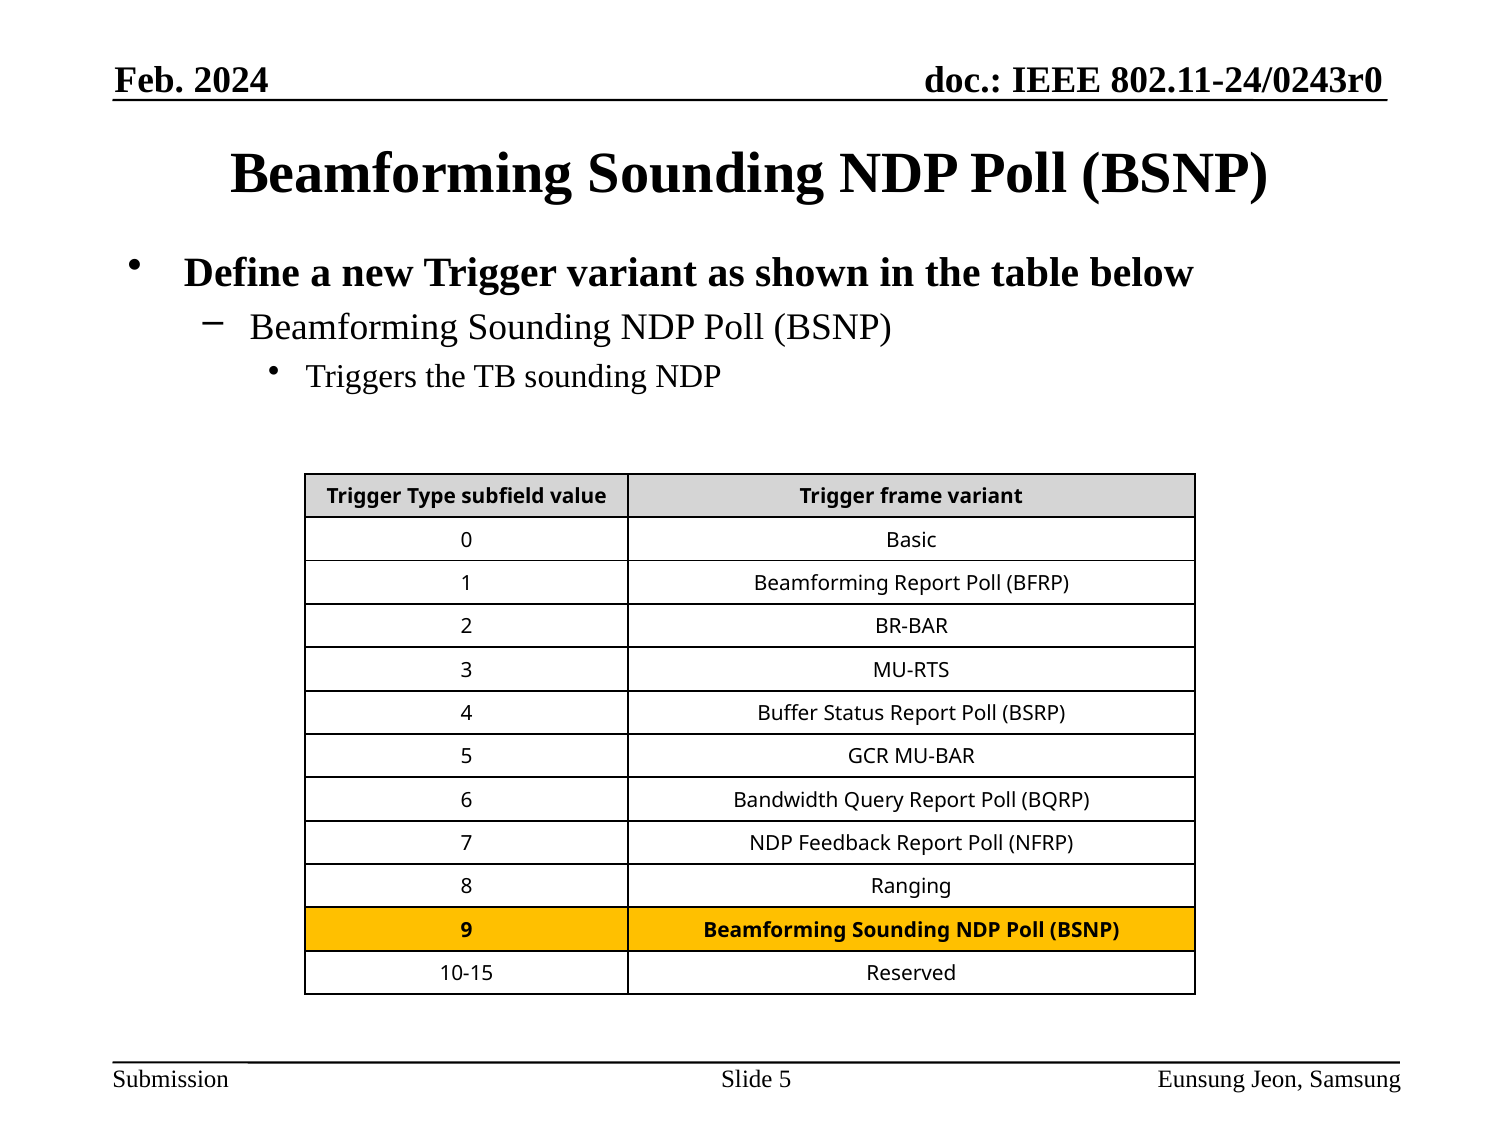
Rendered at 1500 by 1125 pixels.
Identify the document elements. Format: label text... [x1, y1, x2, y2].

table_cell Beamforming Sounding NDP Poll (BSNP) [629, 908, 1194, 950]
table_cell 8 [306, 865, 627, 906]
table_header Trigger Type subfield value [306, 475, 627, 516]
table_cell 0 [306, 518, 627, 560]
table_cell 4 [306, 692, 627, 733]
table_cell 10-15 [306, 952, 627, 993]
table_cell 1 [306, 561, 627, 603]
slide_number Slide 5 [712, 1061, 800, 1093]
table_header Trigger frame variant [629, 475, 1194, 516]
table_cell NDP Feedback Report Poll (NFRP) [629, 822, 1194, 863]
table_cell Basic [629, 518, 1194, 560]
table_cell 3 [306, 648, 627, 690]
table_cell 6 [306, 778, 627, 820]
table_cell MU-RTS [629, 648, 1194, 690]
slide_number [114, 54, 286, 101]
table_cell BR-BAR [629, 605, 1194, 646]
table_cell 2 [306, 605, 627, 646]
table_cell Ranging [629, 865, 1194, 906]
table_cell Bandwidth Query Report Poll (BQRP) [629, 778, 1194, 820]
table_cell Beamforming Report Poll (BFRP) [629, 561, 1194, 603]
list Define a new Trigger variant as shown in the table below Beamforming Sounding NDP Poll (BSNP) Triggers the TB sounding NDP [112, 237, 1388, 1001]
table_cell Buffer Status Report Poll (BSRP) [629, 692, 1194, 733]
table_cell 5 [306, 735, 627, 776]
table_cell 7 [306, 822, 627, 863]
table_cell 9 [306, 908, 627, 950]
table_cell Reserved [629, 952, 1194, 993]
footer Eunsung Jeon, Samsung [1133, 1061, 1402, 1093]
table_cell GCR MU-BAR [629, 735, 1194, 776]
title Beamforming Sounding NDP Poll (BSNP) [112, 112, 1388, 226]
